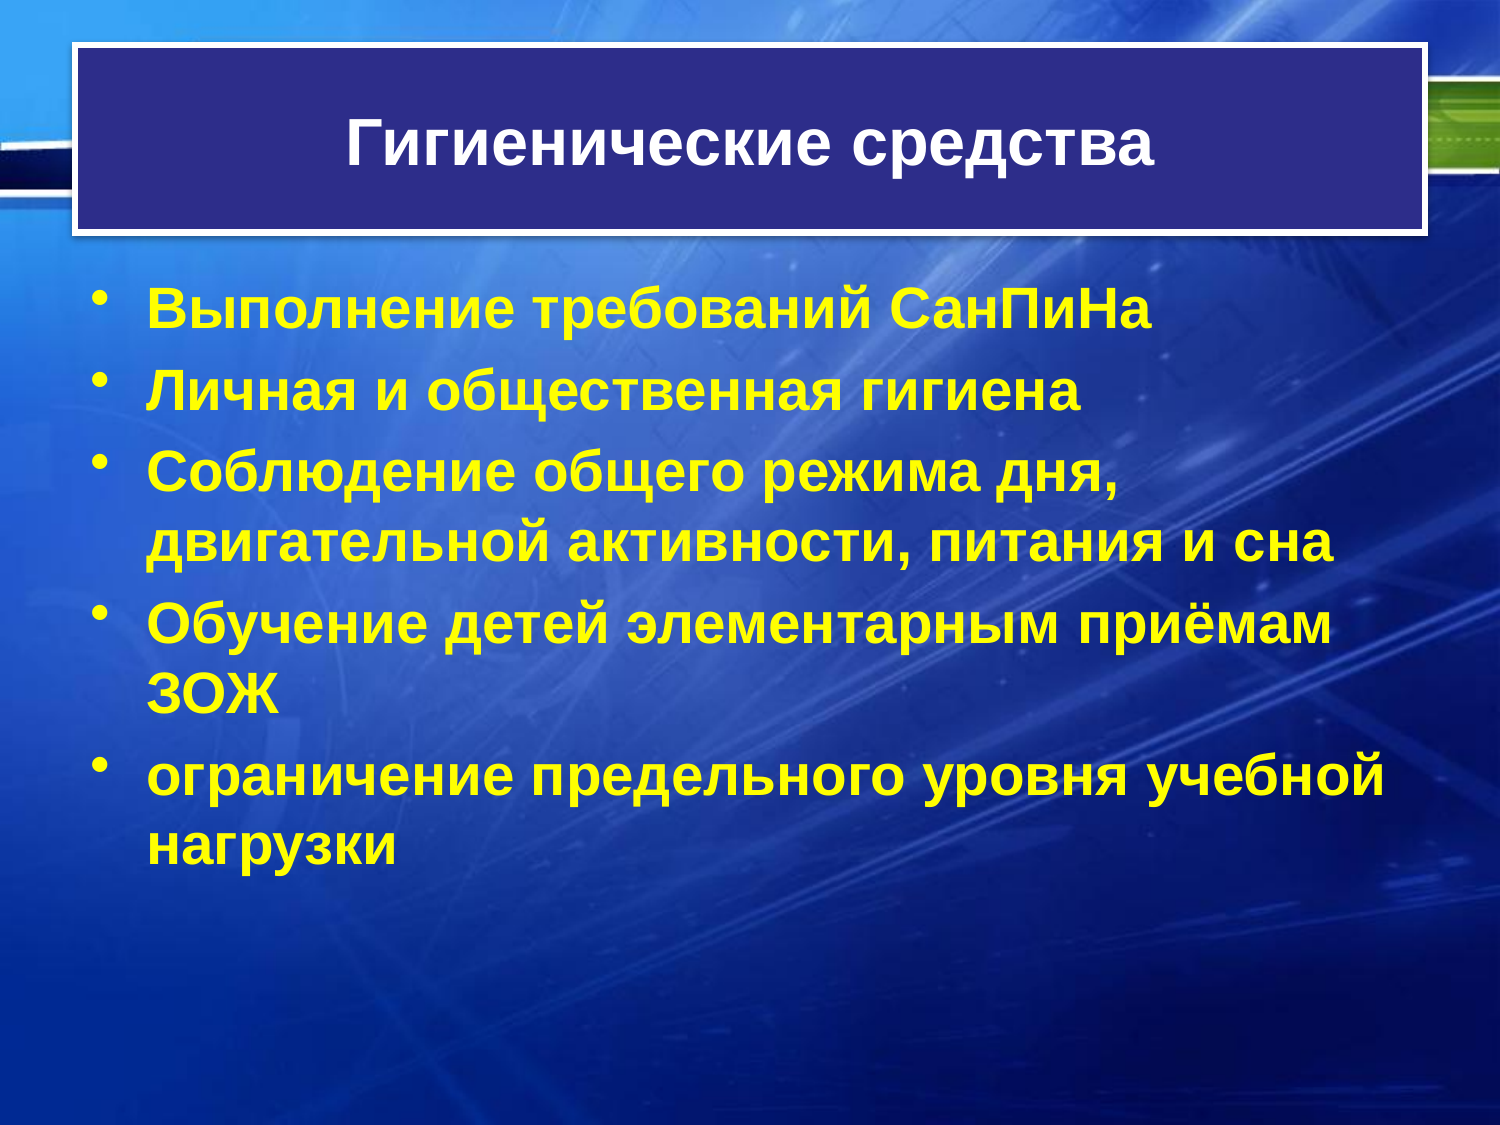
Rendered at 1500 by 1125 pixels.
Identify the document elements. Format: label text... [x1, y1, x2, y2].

list Выполнение требований СанПиНа Личная и общественная гигиена Соблюдение общего режима дня, двигательной активности, питания и сна Обучение детей элементарным приёмам ЗОЖ ограничение предельного уровня учебной нагрузки [74, 262, 1426, 1006]
picture [0, 0, 1500, 1125]
title Гигиенические средства [72, 42, 1428, 236]
